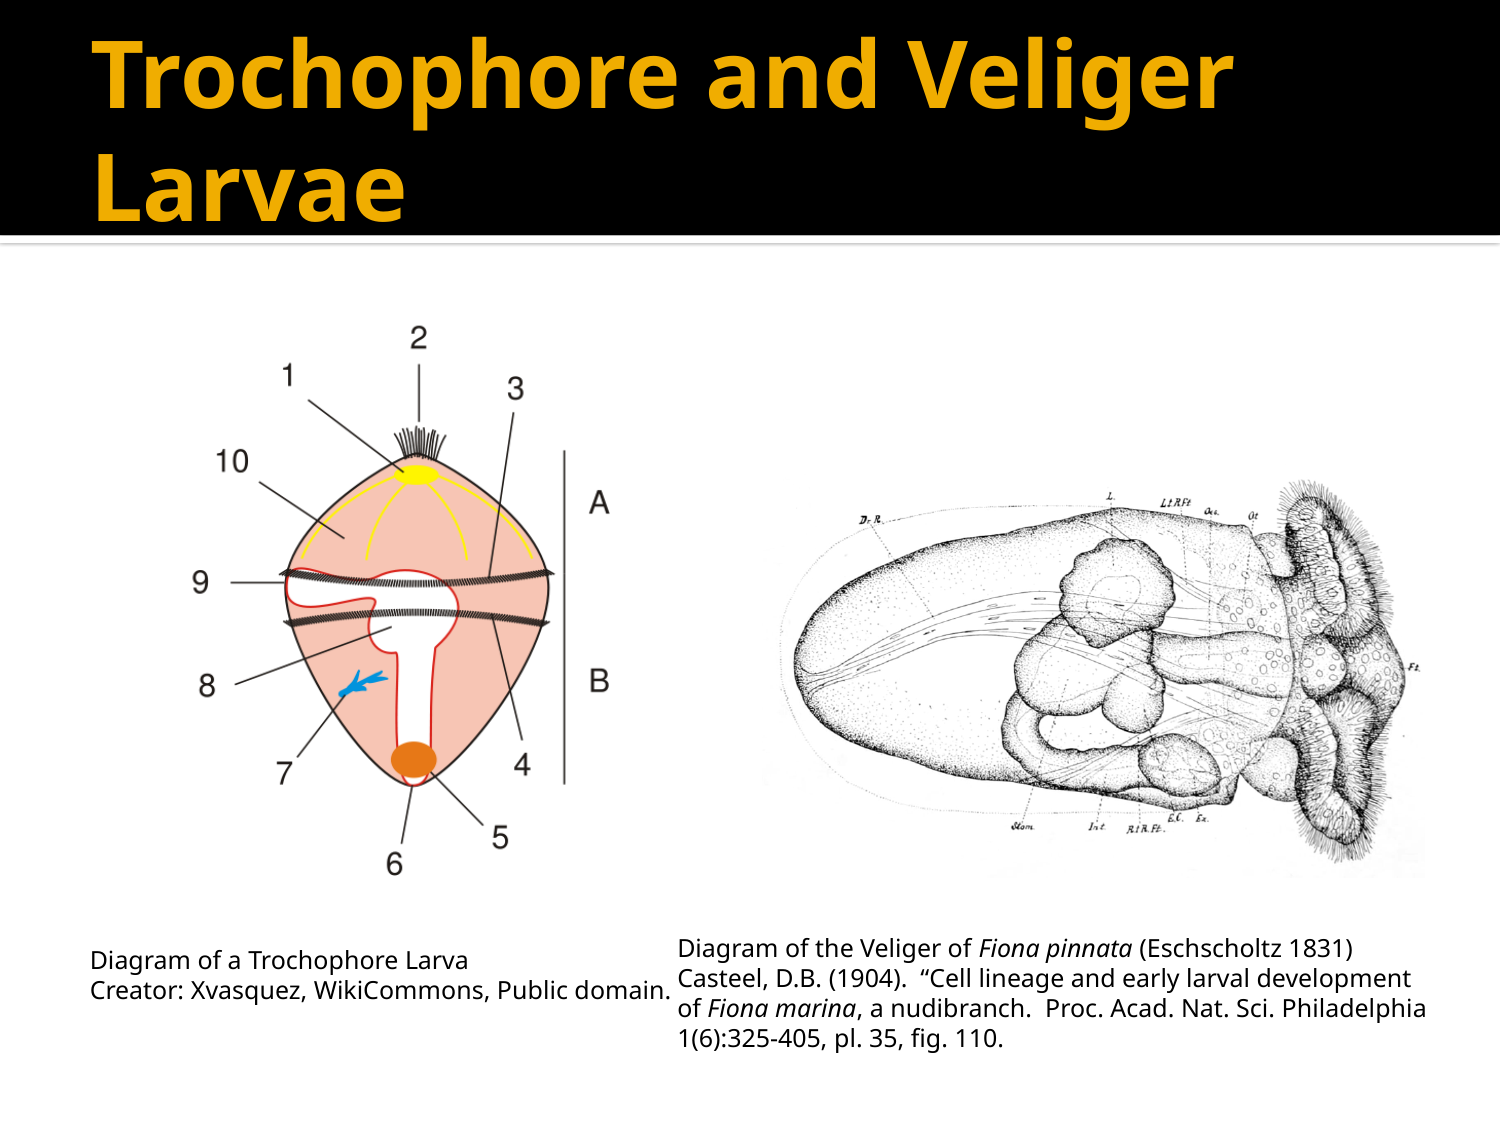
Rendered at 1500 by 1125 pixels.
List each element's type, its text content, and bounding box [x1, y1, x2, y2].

text_box Diagram of a Trochophore Larva Creator: Xvasquez, WikiCommons, Public domain. [74, 937, 662, 1013]
text_box Diagram of the Veliger of Fiona pinnata (Eschscholtz 1831) Casteel, D.B. (1904). “Cell lineage and early larval development of Fiona marina, a nudibranch. Proc. Acad. Nat. Sci. Philadelphia 1(6):325-405, pl. 35, fig. 110. [662, 924, 1450, 1060]
title Trochophore and Veliger Larvae [75, 24, 1425, 231]
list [762, 462, 1425, 878]
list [174, 299, 650, 914]
